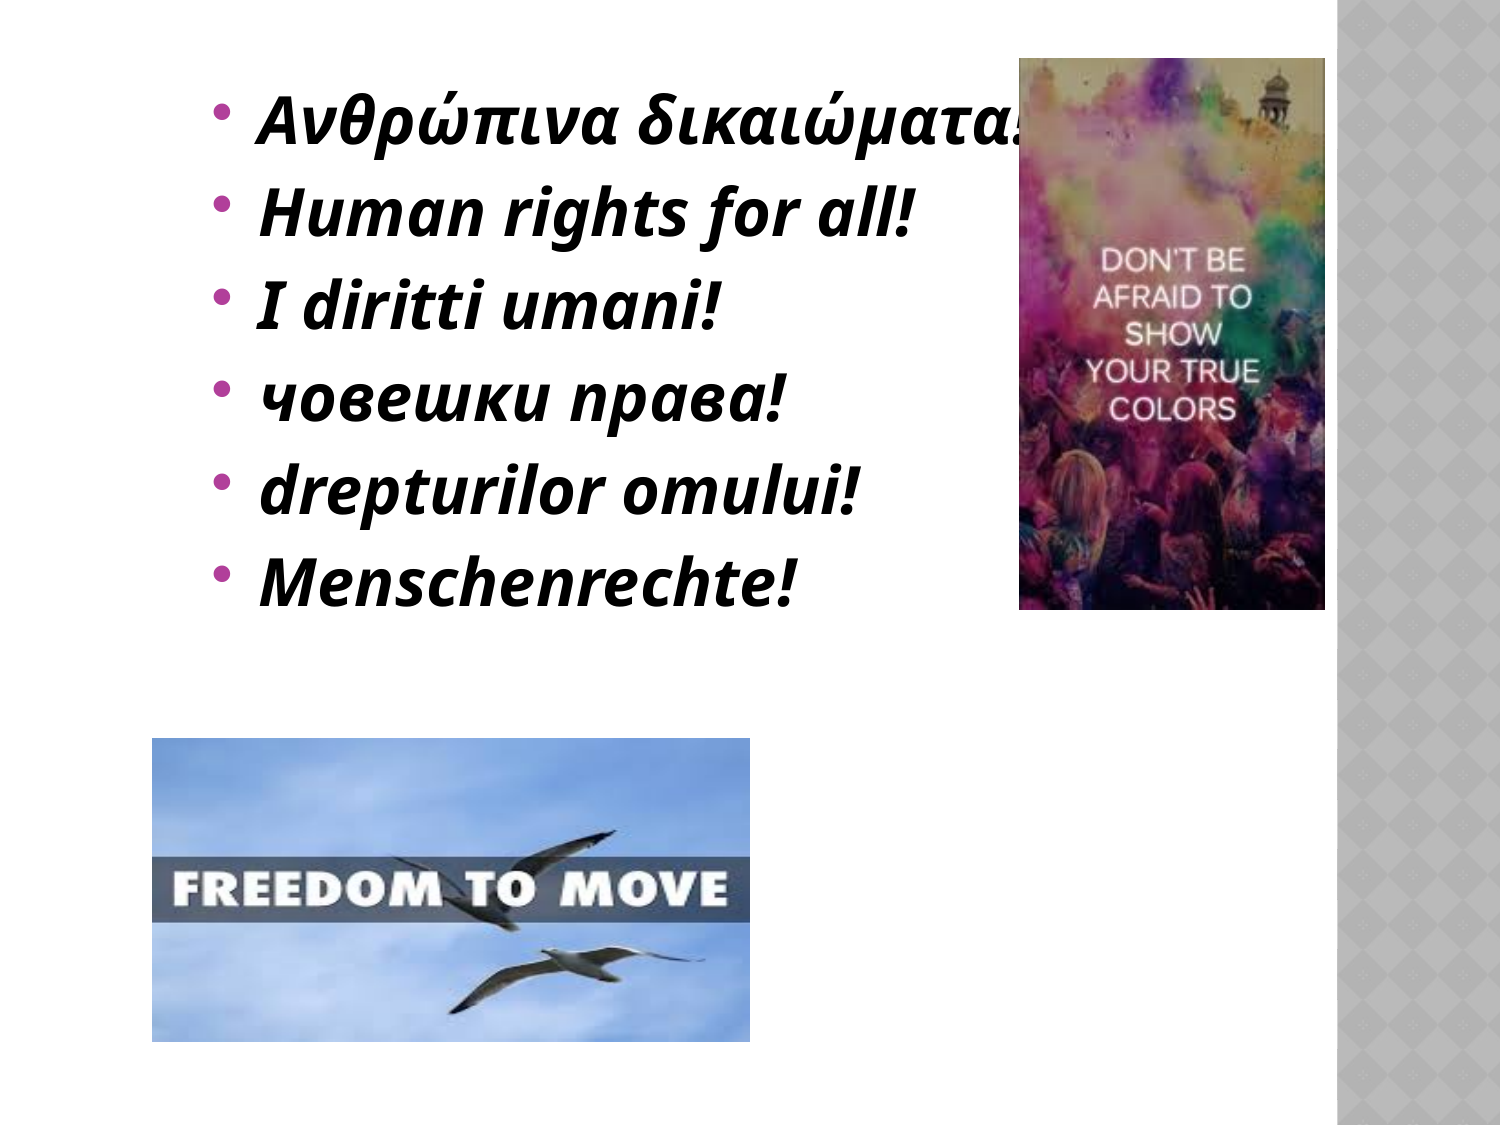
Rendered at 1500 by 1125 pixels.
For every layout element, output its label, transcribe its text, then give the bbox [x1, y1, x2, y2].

picture [1019, 58, 1325, 610]
picture [151, 737, 751, 1042]
list Ανθρώπινα δικαιώματα! Human rights for all! I diritti umani! човешки права! drepturilor omului! Menschenrechte! [199, 70, 1172, 1005]
